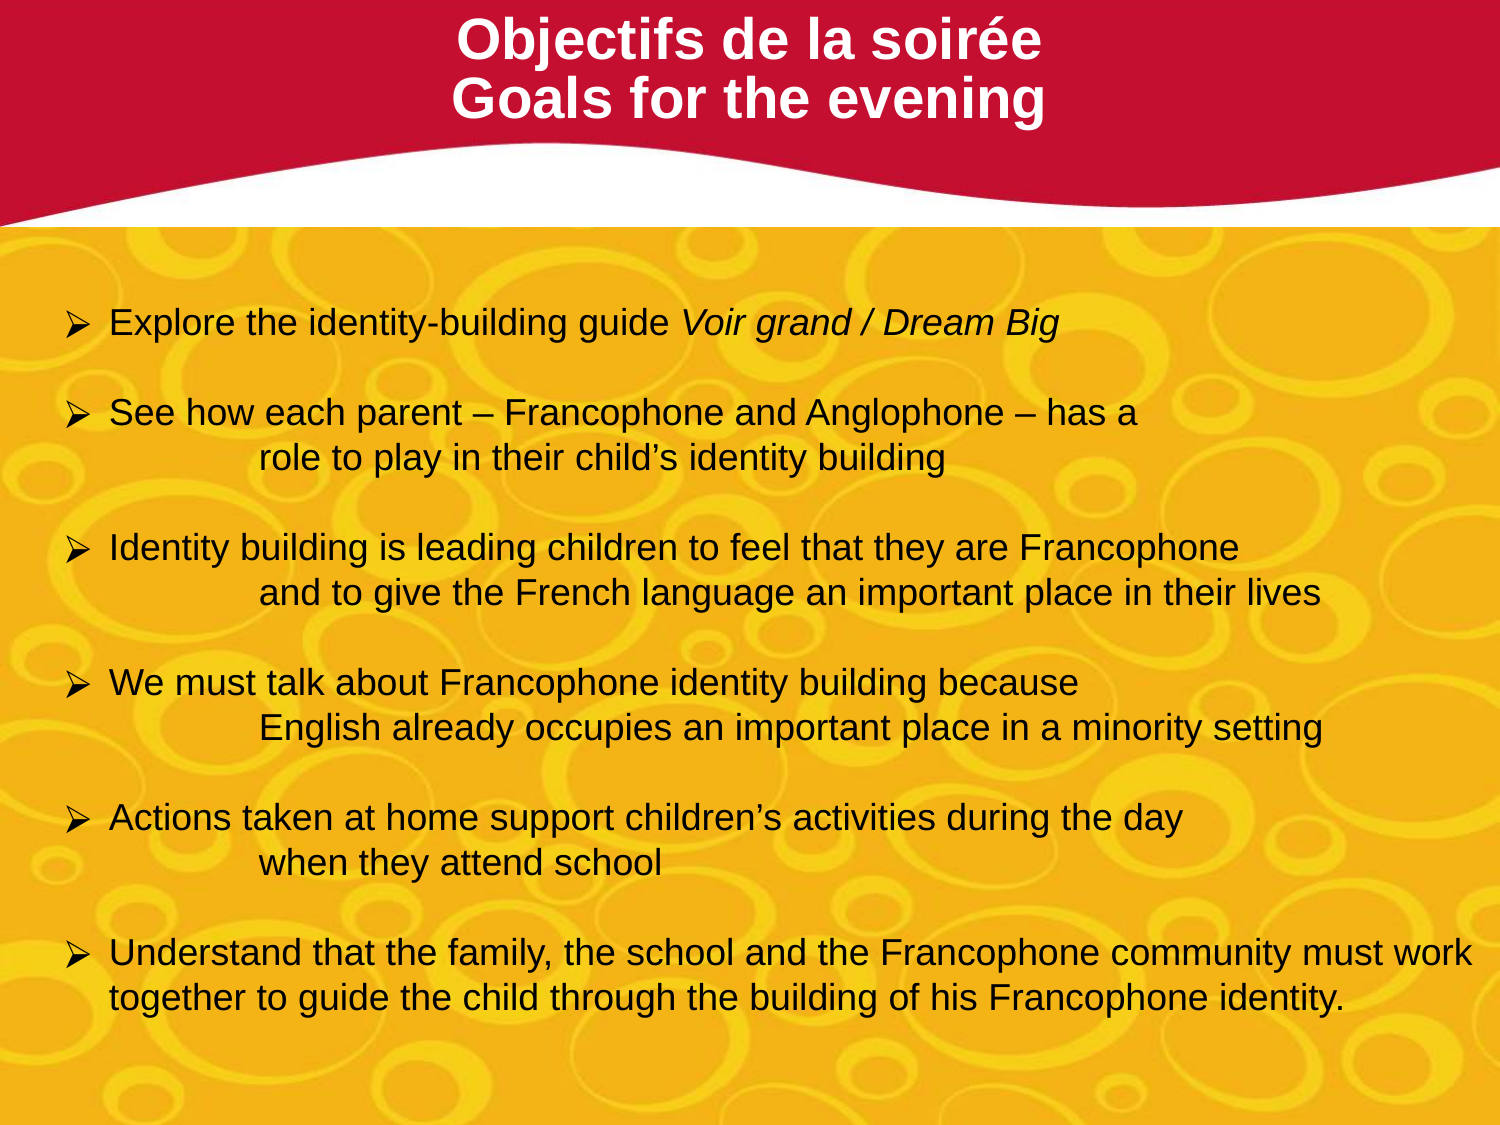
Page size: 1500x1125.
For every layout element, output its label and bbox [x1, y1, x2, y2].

text_box [0, 0, 1500, 1125]
